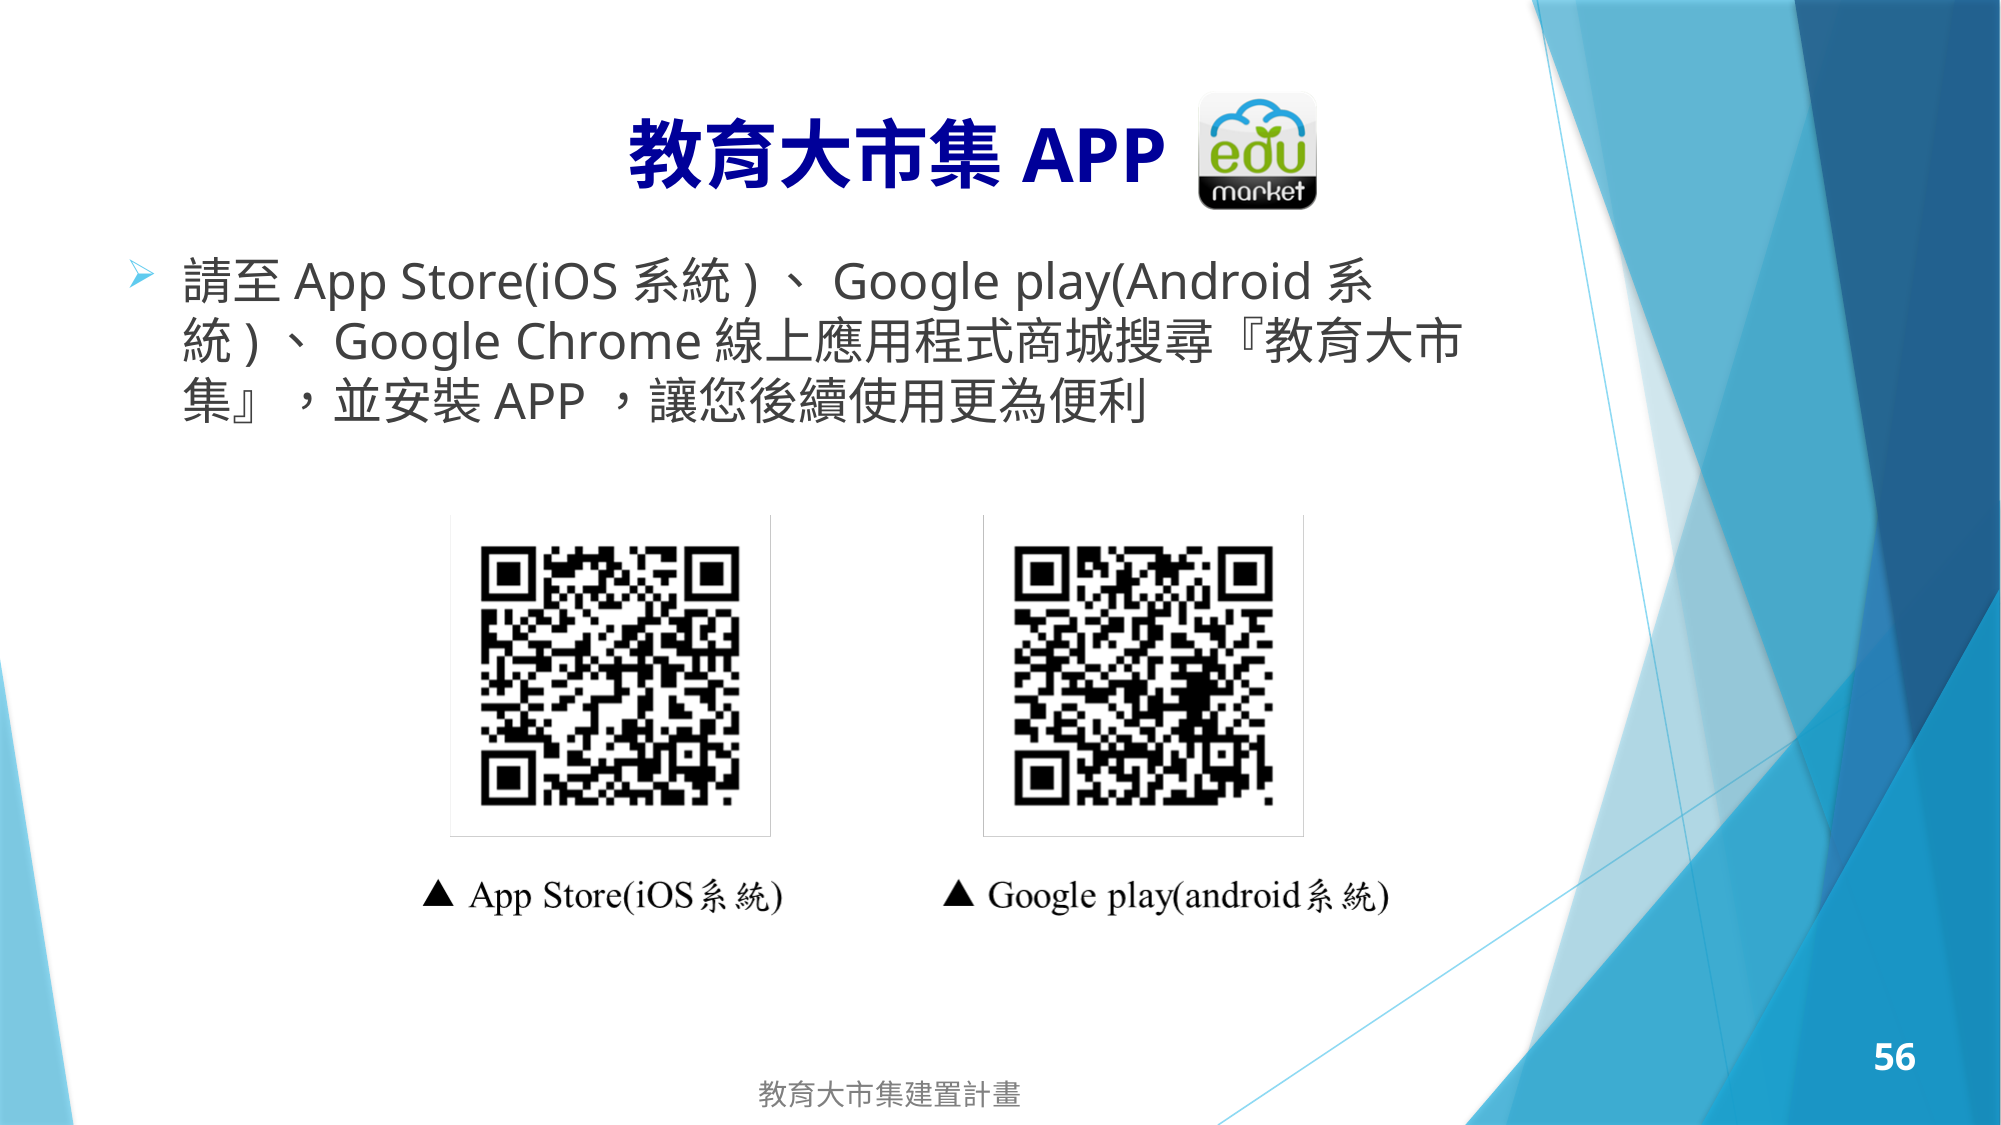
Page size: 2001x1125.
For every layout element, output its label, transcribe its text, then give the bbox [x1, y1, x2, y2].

title 教育大市集APP [1324, 99, 1686, 210]
slide_number 55 [1839, 1028, 1952, 1089]
picture [395, 515, 1588, 942]
list 請至App Store(iOS系統)、Google play(Android系統)、Google Chrome線上應用程式商城搜尋『教育大市集』，並安裝APP，讓您後續使用更為便利 [111, 241, 1588, 879]
footer 教育大市集建置計畫 [621, 1063, 1158, 1124]
picture [1198, 91, 1318, 211]
title 教育大市集APP [111, 99, 1193, 210]
